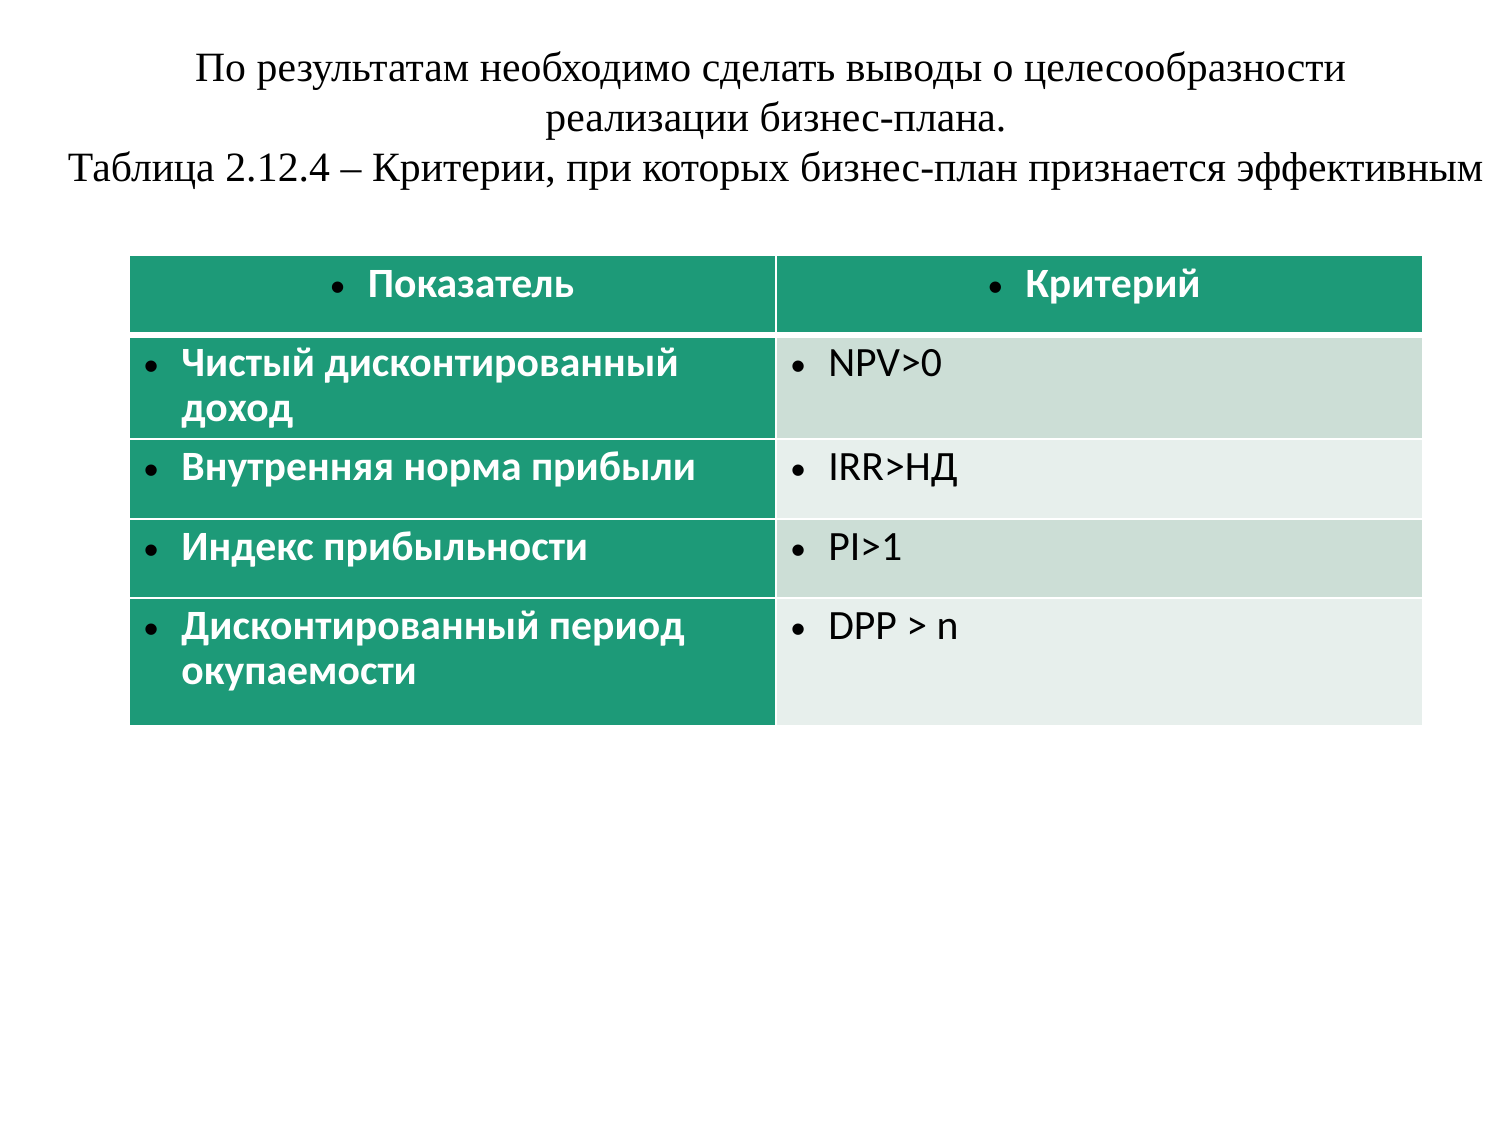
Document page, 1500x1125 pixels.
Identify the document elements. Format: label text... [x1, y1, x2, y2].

table_cell NPV>0 [777, 338, 1422, 438]
table_cell PI>1 [777, 520, 1422, 597]
table_cell DPP > n [777, 599, 1422, 725]
table_cell Внутренняя норма прибыли [130, 440, 775, 518]
table_header Критерий [777, 256, 1422, 332]
table_header Показатель [130, 256, 775, 332]
text_box По результатам необходимо сделать выводы о целесообразности реализации бизнес-плана. Таблица 2.12.4 – Критерии, при которых бизнес-план признается эффективным [46, 31, 1500, 198]
table_cell Чистый дисконтированный доход [130, 338, 775, 438]
table_cell IRR>НД [777, 440, 1422, 518]
table_cell Индекс прибыльности [130, 520, 775, 597]
table_cell Дисконтированный период окупаемости [130, 599, 775, 725]
